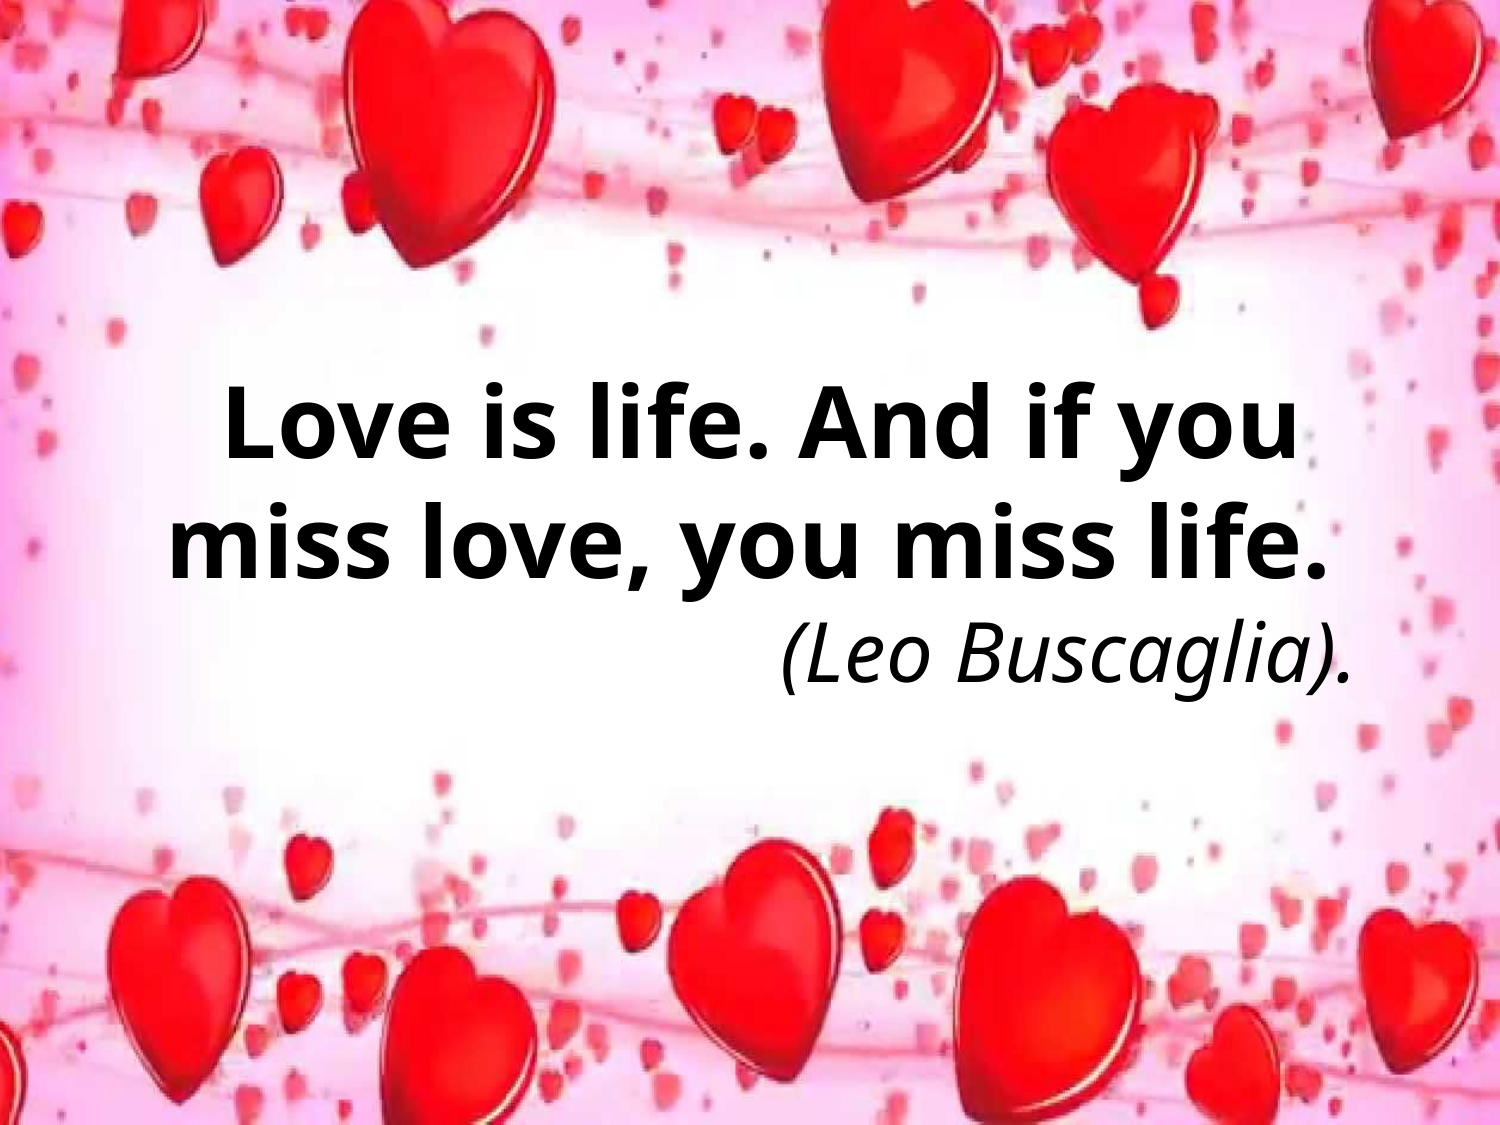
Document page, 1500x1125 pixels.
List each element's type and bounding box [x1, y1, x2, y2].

list [0, 0, 1500, 1125]
